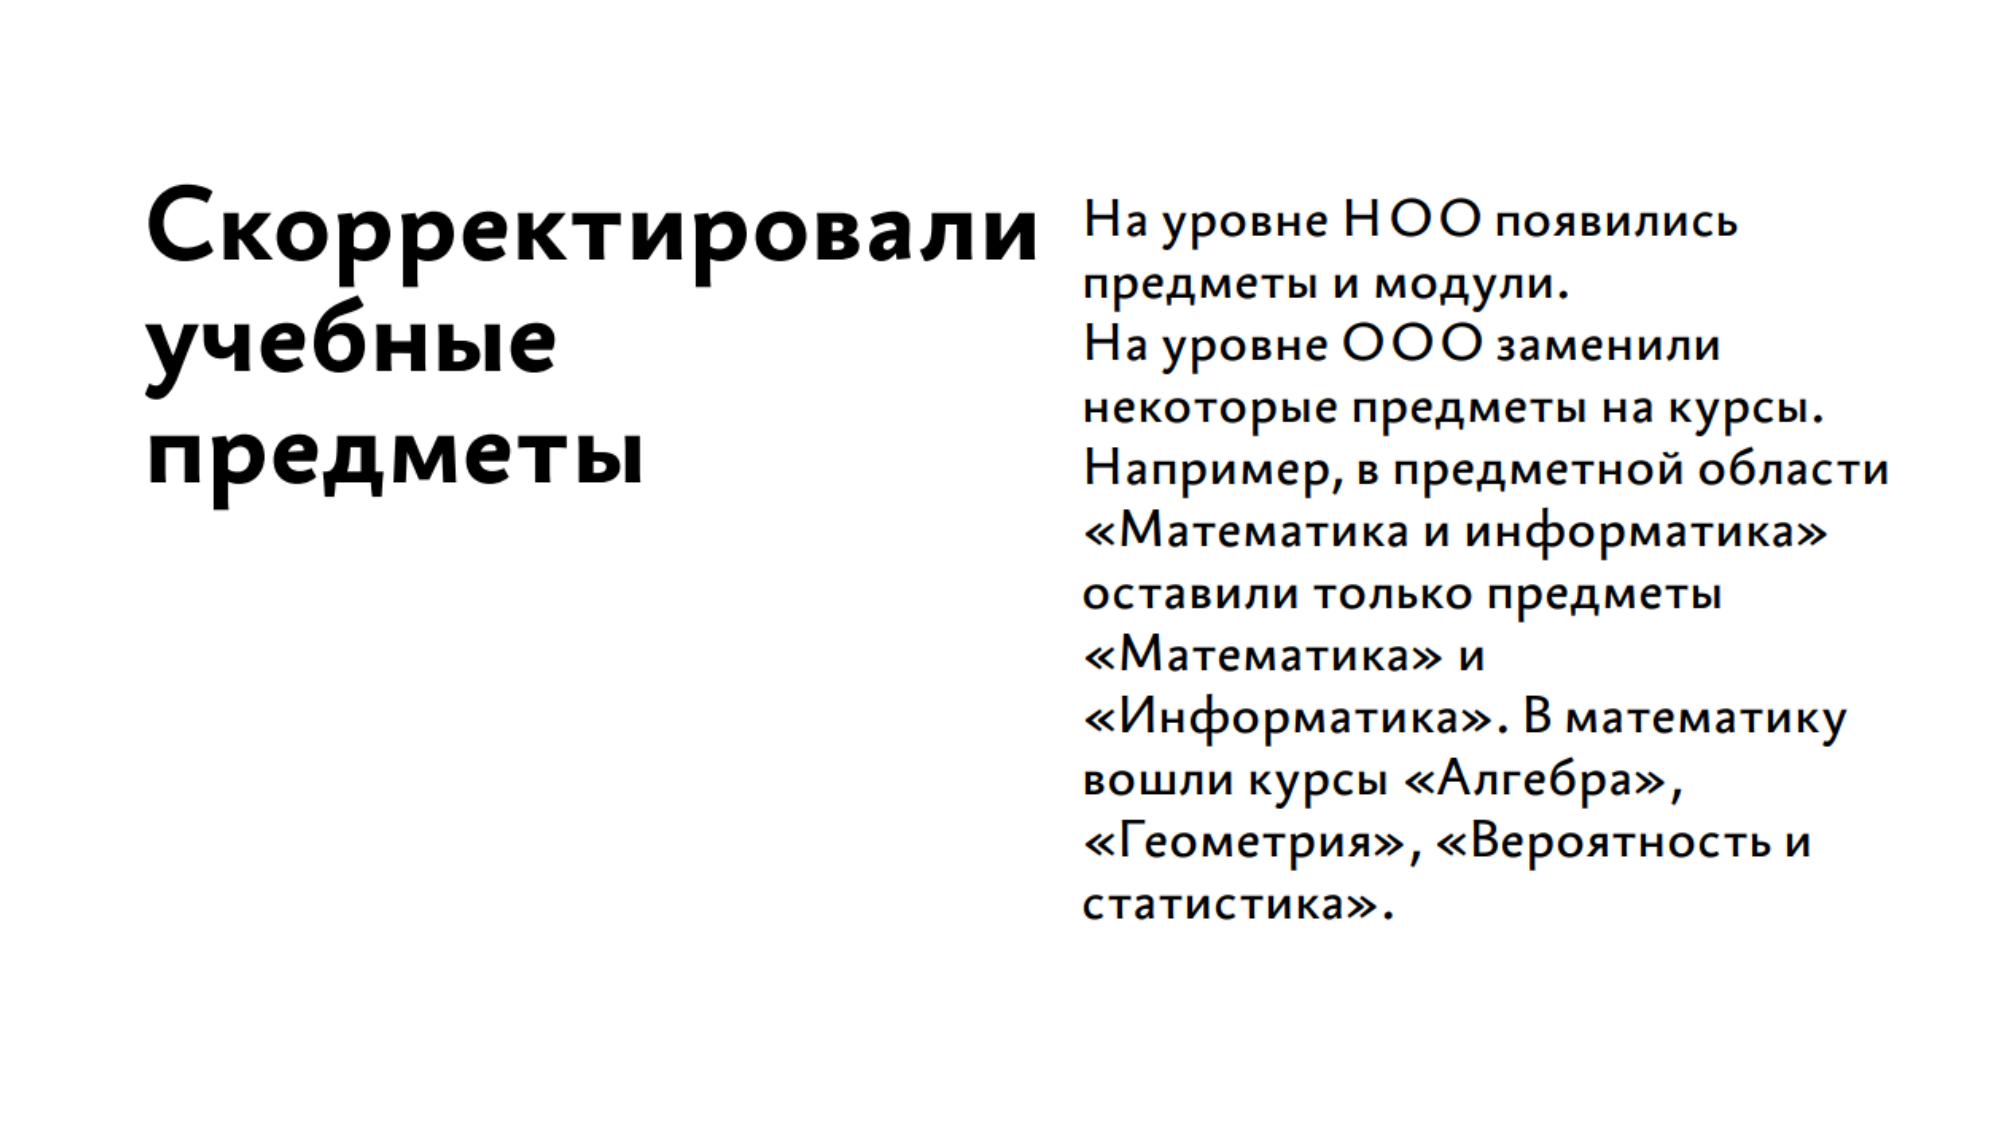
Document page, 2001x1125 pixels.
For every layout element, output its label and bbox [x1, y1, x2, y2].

picture [118, 124, 1945, 969]
